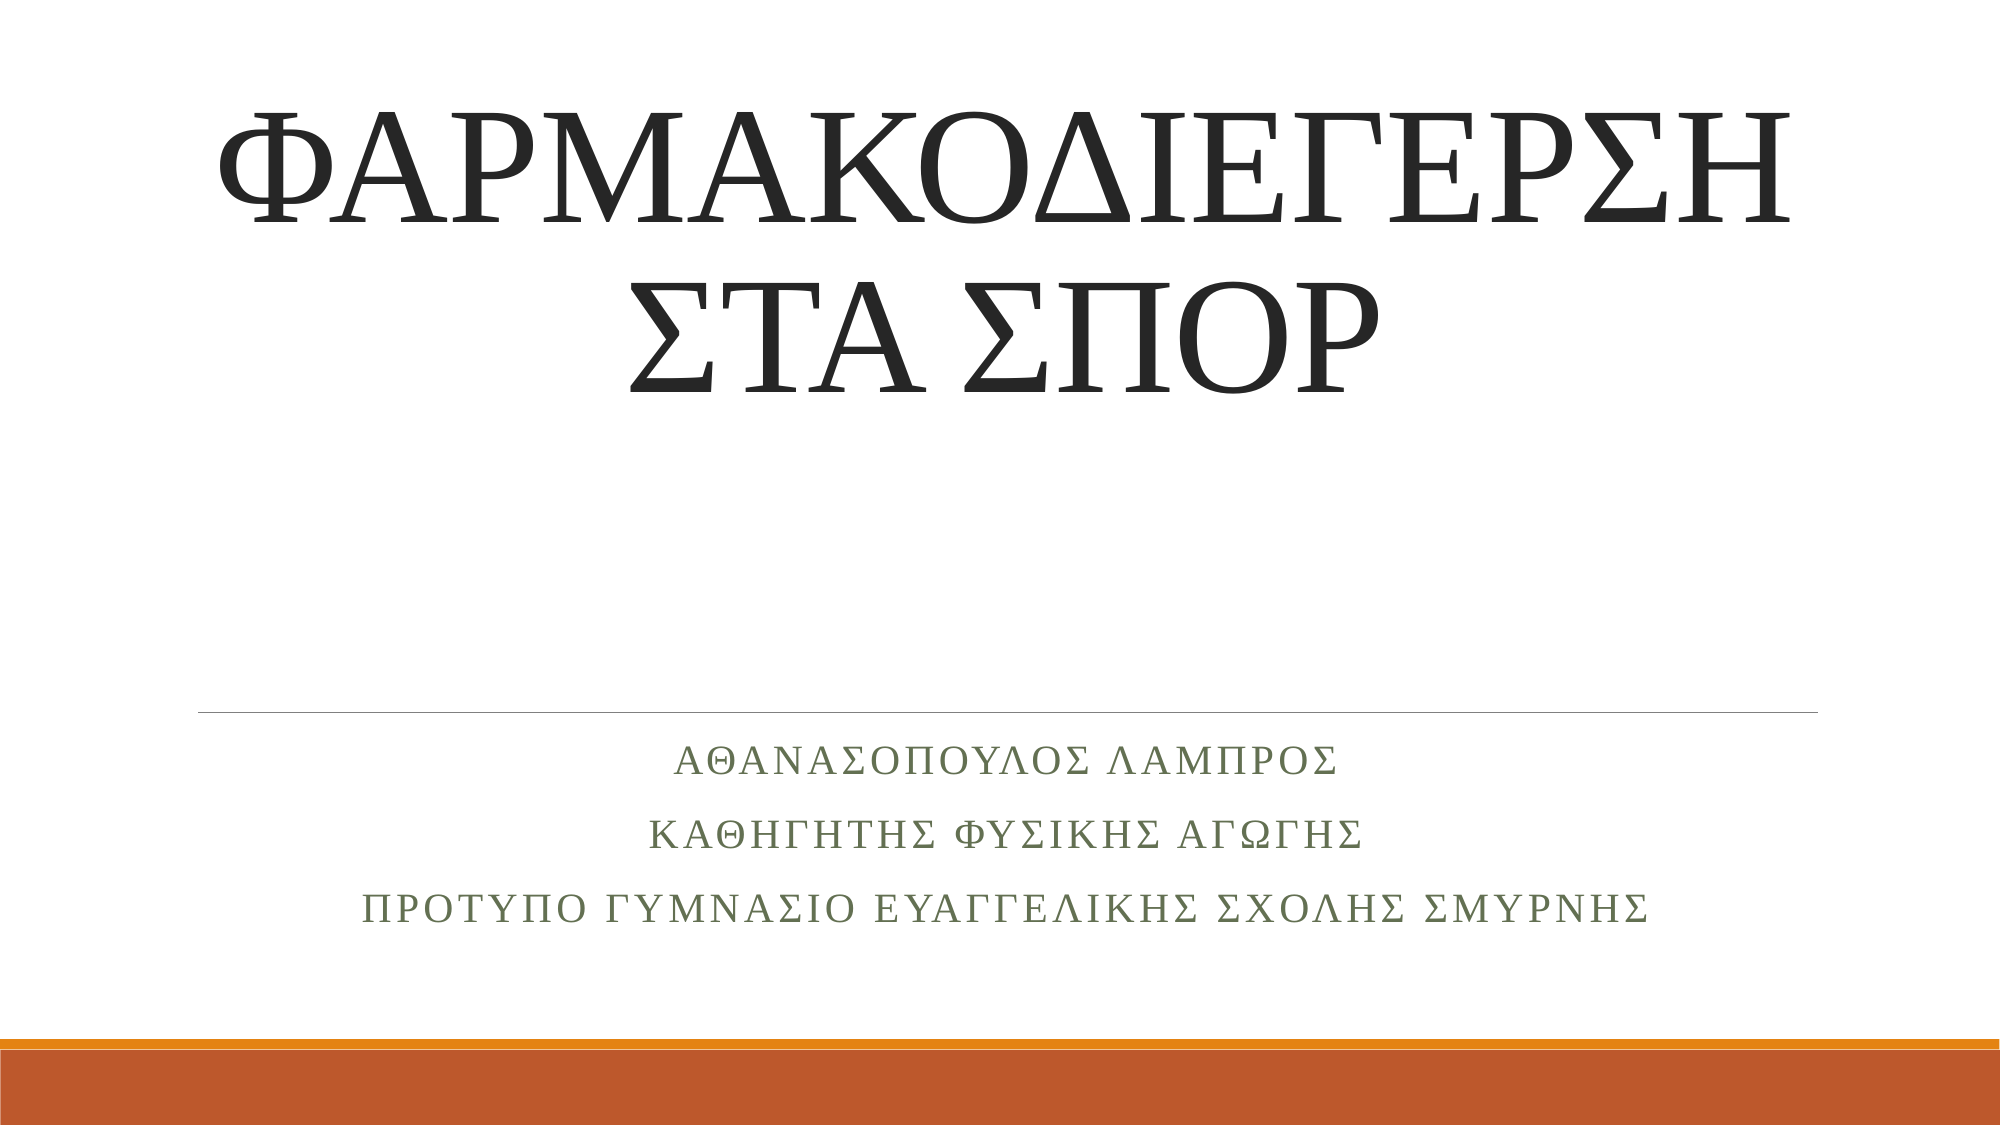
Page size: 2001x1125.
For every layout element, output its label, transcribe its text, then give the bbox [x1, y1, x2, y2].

subtitle Αθανασοπουλοσ λαμπροσ Καθηγητησ φυσικησ αγωγησ Προτυπο γυμνασιο ευαγγελικησ σχολησ σμυρνησ [180, 730, 1831, 919]
title ΦΑΡΜΑΚΟΔΙΕΓΕΡΣΗ ΣΤΑ ΣΠΟΡ [180, 15, 1830, 435]
